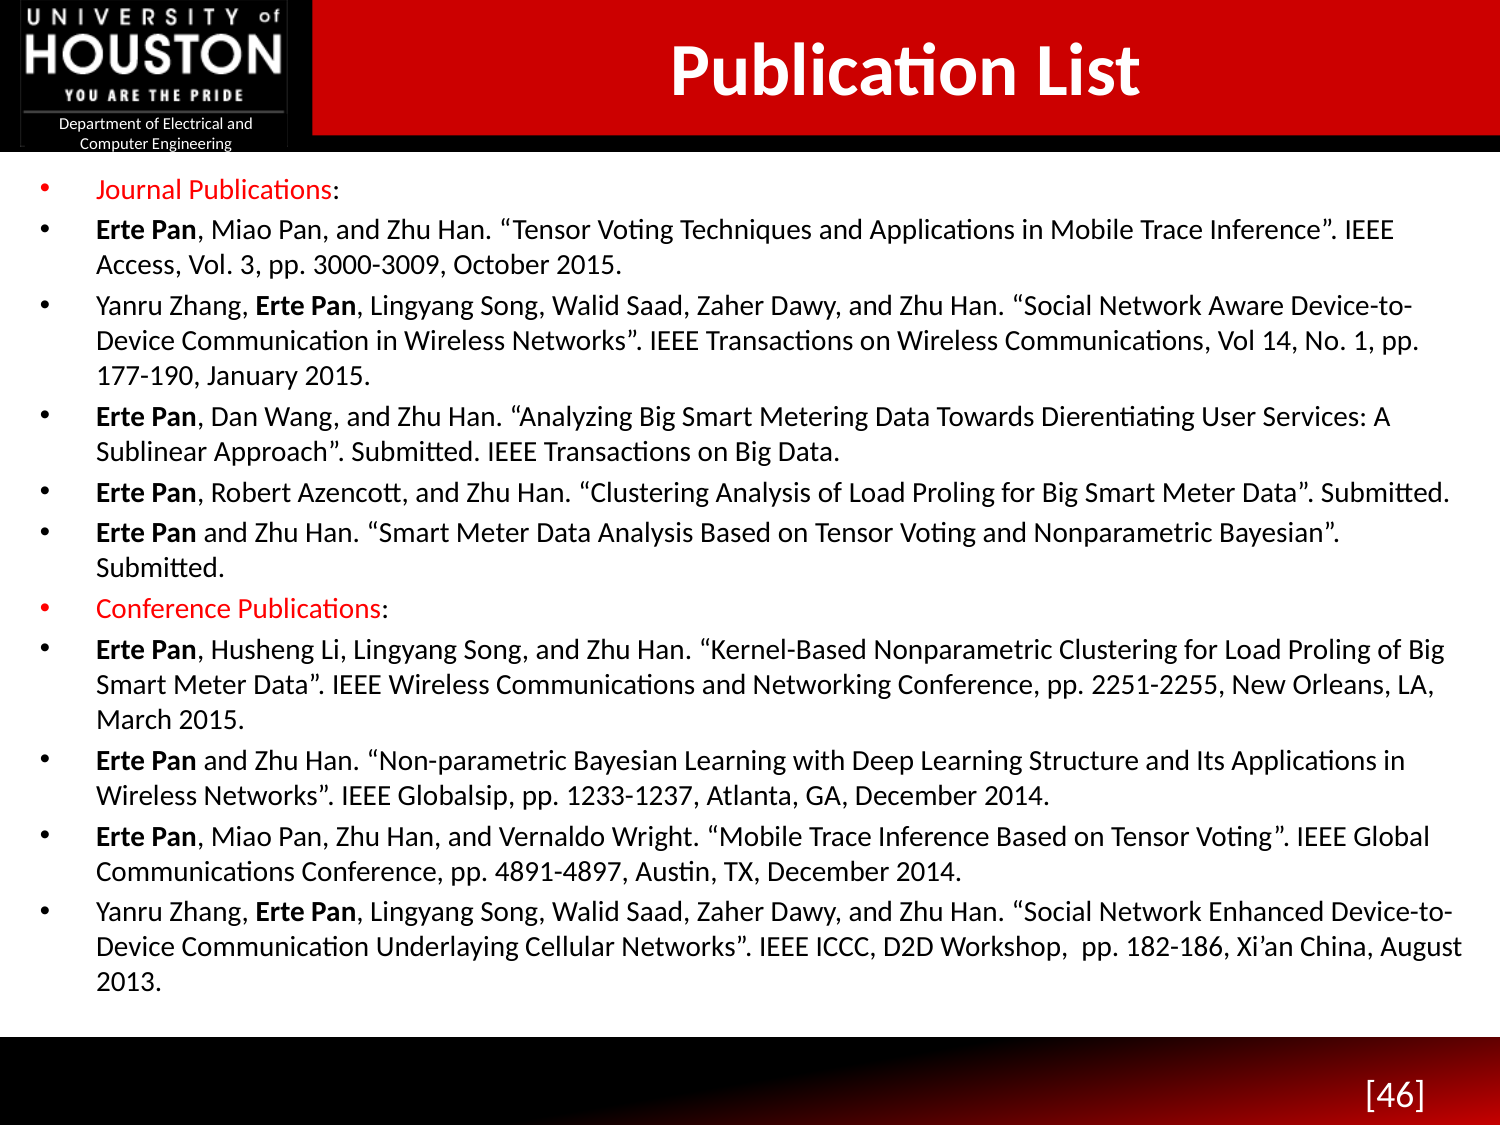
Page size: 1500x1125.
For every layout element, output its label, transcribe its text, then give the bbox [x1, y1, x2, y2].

list Journal Publications: Erte Pan, Miao Pan, and Zhu Han. “Tensor Voting Techniques and Applications in Mobile Trace Inference”. IEEE Access, Vol. 3, pp. 3000-3009, October 2015. Yanru Zhang, Erte Pan, Lingyang Song, Walid Saad, Zaher Dawy, and Zhu Han. “Social Network Aware Device-to-Device Communication in Wireless Networks”. IEEE Transactions on Wireless Communications, Vol 14, No. 1, pp. 177-190, January 2015. Erte Pan, Dan Wang, and Zhu Han. “Analyzing Big Smart Metering Data Towards Dierentiating User Services: A Sublinear Approach”. Submitted. IEEE Transactions on Big Data. Erte Pan, Robert Azencott, and Zhu Han. “Clustering Analysis of Load Proling for Big Smart Meter Data”. Submitted. Erte Pan and Zhu Han. “Smart Meter Data Analysis Based on Tensor Voting and Nonparametric Bayesian”. Submitted. Conference Publications: Erte Pan, Husheng Li, Lingyang Song, and Zhu Han. “Kernel-Based Nonparametric Clustering for Load Proling of Big Smart Meter Data”. IEEE Wireless Communications and Networking Conference, pp. 2251-2255, New Orleans, LA, March 2015. Erte Pan and Zhu Han. “Non-parametric Bayesian Learning with Deep Learning Structure and Its Applications in Wireless Networks”. IEEE Globalsip, pp. 1233-1237, Atlanta, GA, December 2014. Erte Pan, Miao Pan, Zhu Han, and Vernaldo Wright. “Mobile Trace Inference Based on Tensor Voting”. IEEE Global Communications Conference, pp. 4891-4897, Austin, TX, December 2014. Yanru Zhang, Erte Pan, Lingyang Song, Walid Saad, Zaher Dawy, and Zhu Han. “Social Network Enhanced Device-to-Device Communication Underlaying Cellular Networks”. IEEE ICCC, D2D Workshop, pp. 182-186, Xi’an China, August 2013. [24, 162, 1488, 1013]
slide_number [46] [1350, 1062, 1450, 1113]
picture [20, 0, 288, 147]
title Publication List [312, 12, 1500, 108]
